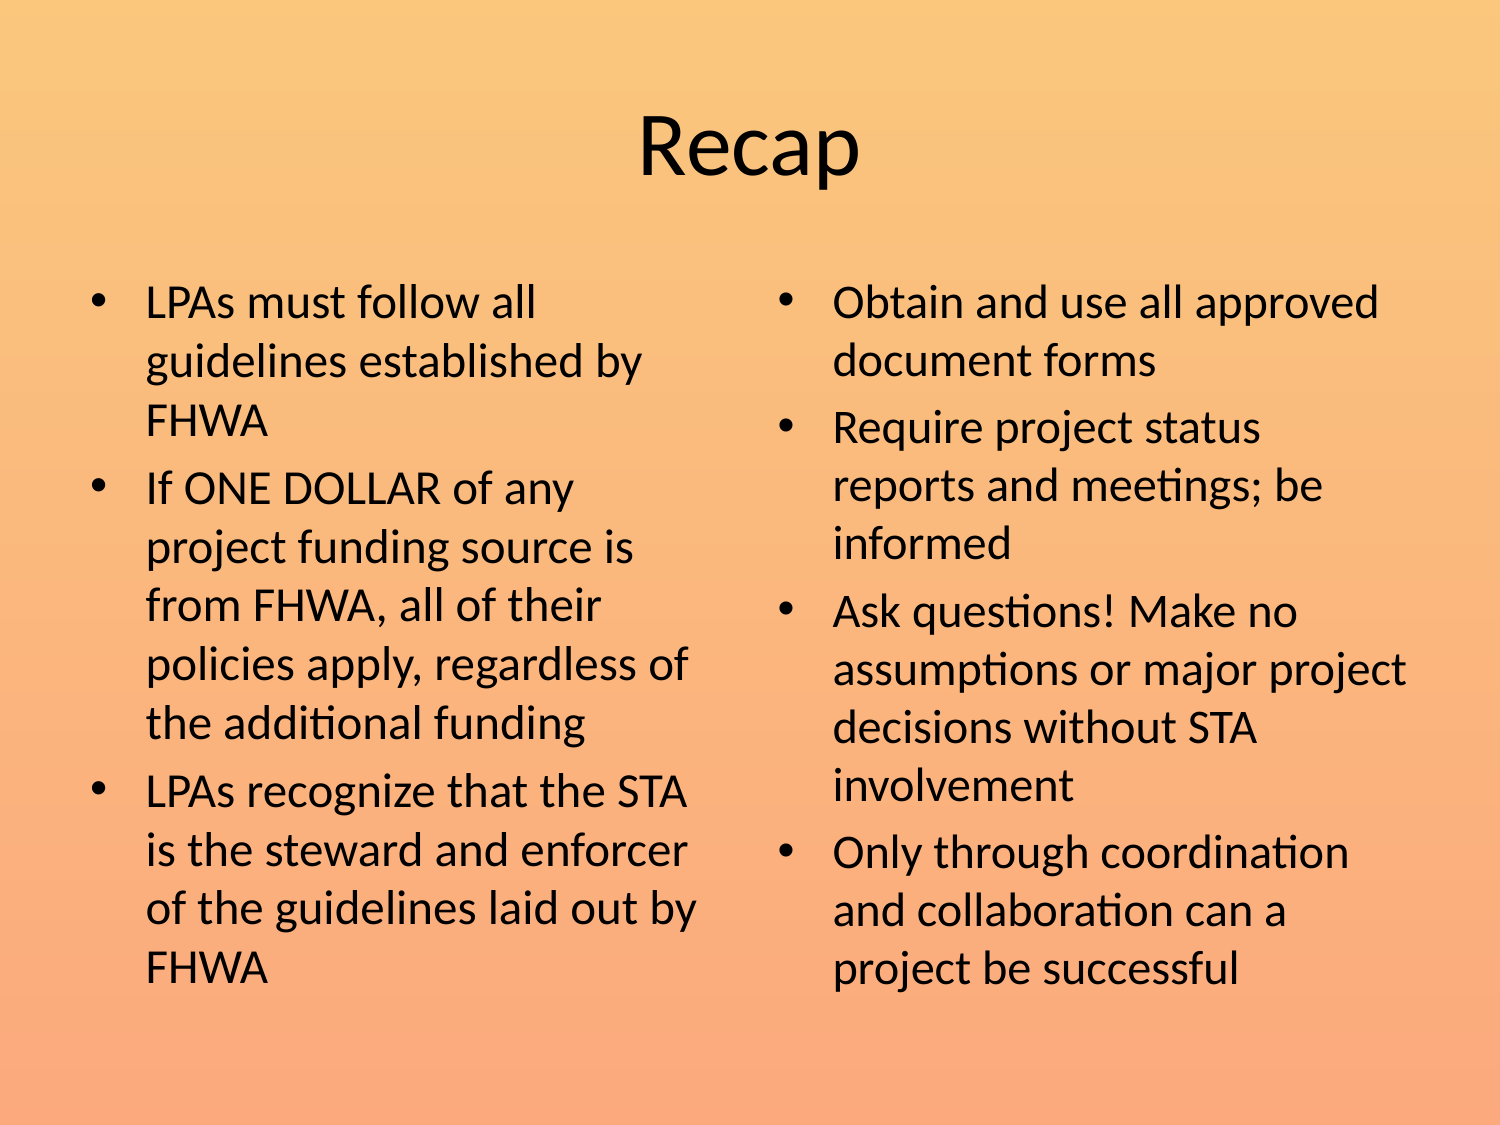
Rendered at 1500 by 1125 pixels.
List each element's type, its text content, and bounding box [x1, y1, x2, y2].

title Recap [75, 45, 1425, 233]
list LPAs must follow all guidelines established by FHWA If ONE DOLLAR of any project funding source is from FHWA, all of their policies apply, regardless of the additional funding LPAs recognize that the STA is the steward and enforcer of the guidelines laid out by FHWA [75, 262, 738, 1005]
list Obtain and use all approved document forms Require project status reports and meetings; be informed Ask questions! Make no assumptions or major project decisions without STA involvement Only through coordination and collaboration can a project be successful [762, 262, 1425, 1005]
